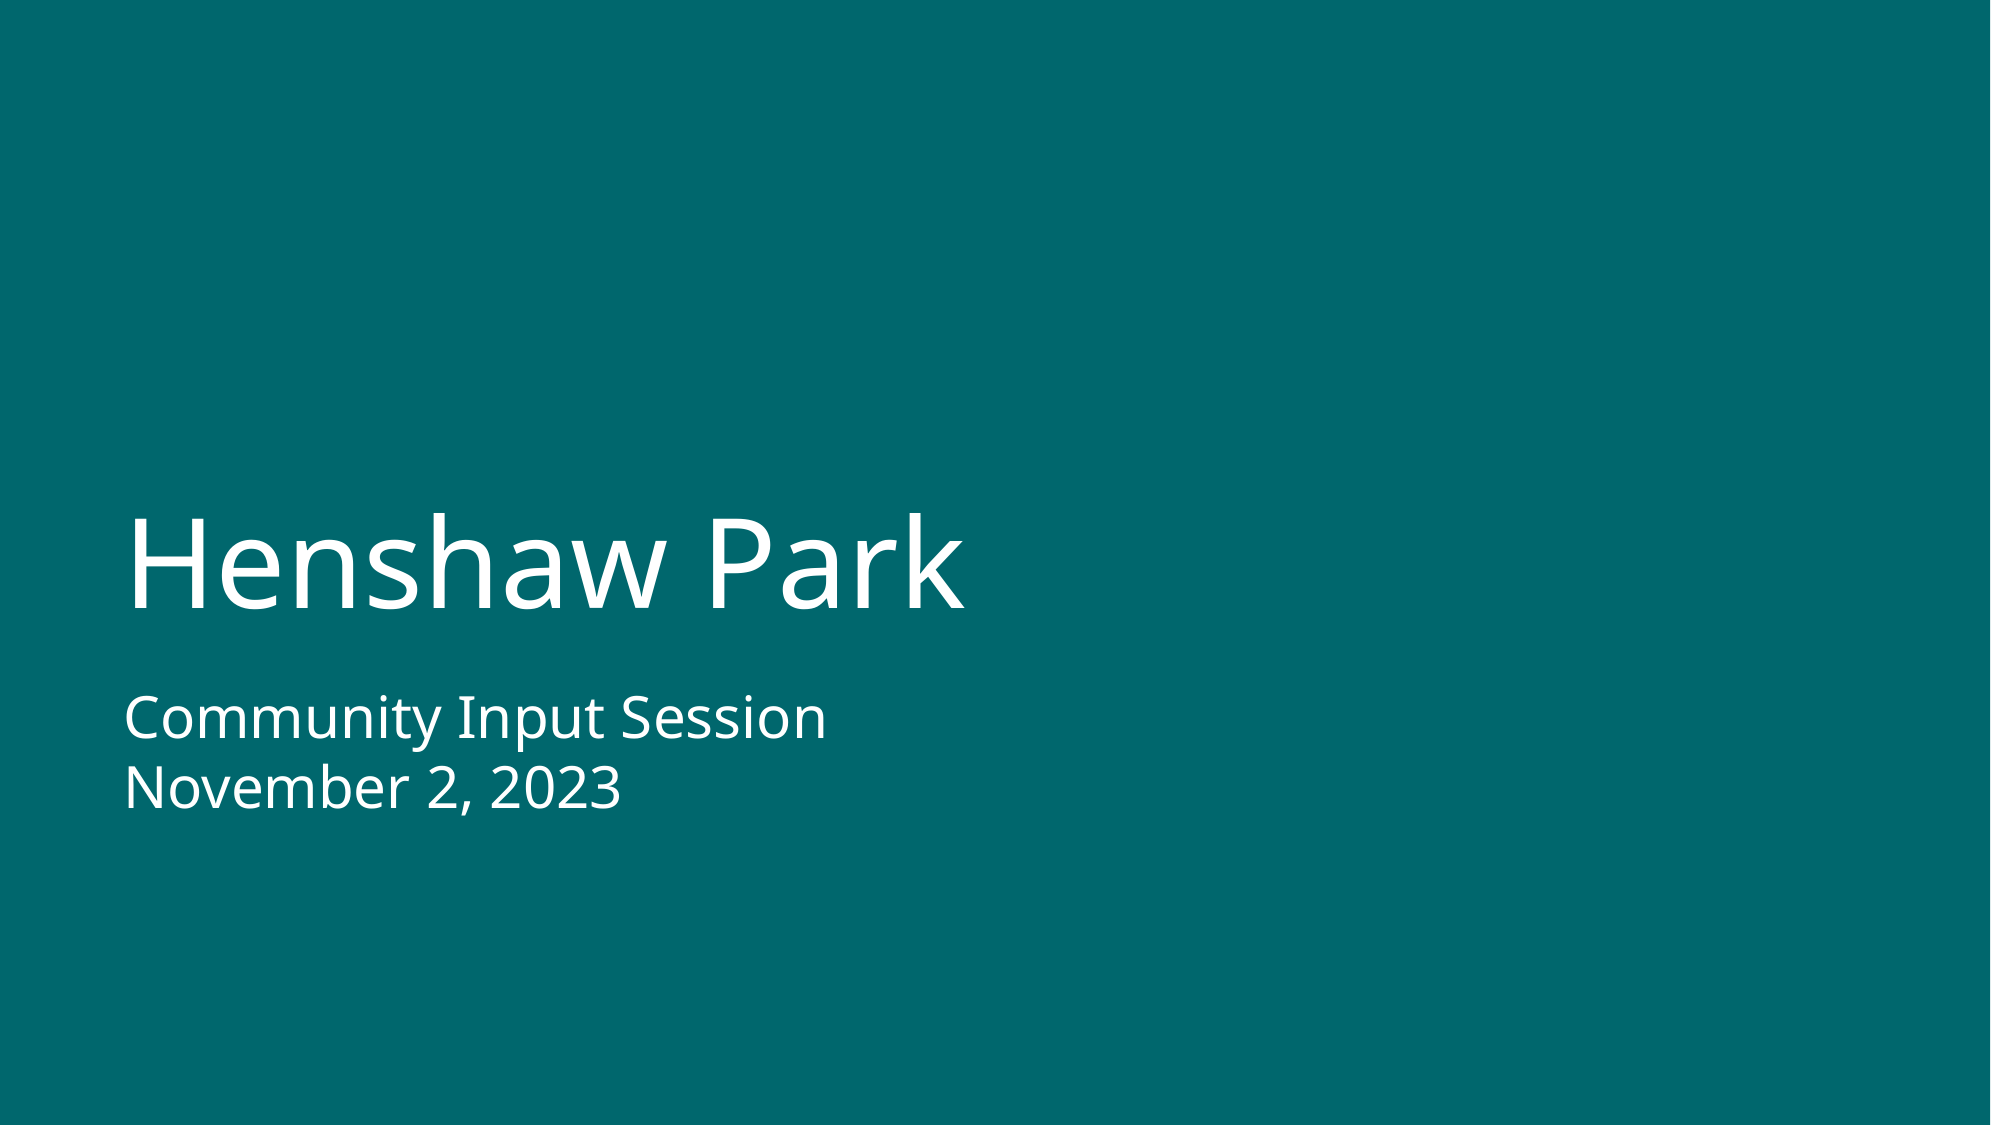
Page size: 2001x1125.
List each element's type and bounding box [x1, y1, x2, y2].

text_box [108, 476, 1747, 901]
text_box [0, 0, 1991, 1125]
